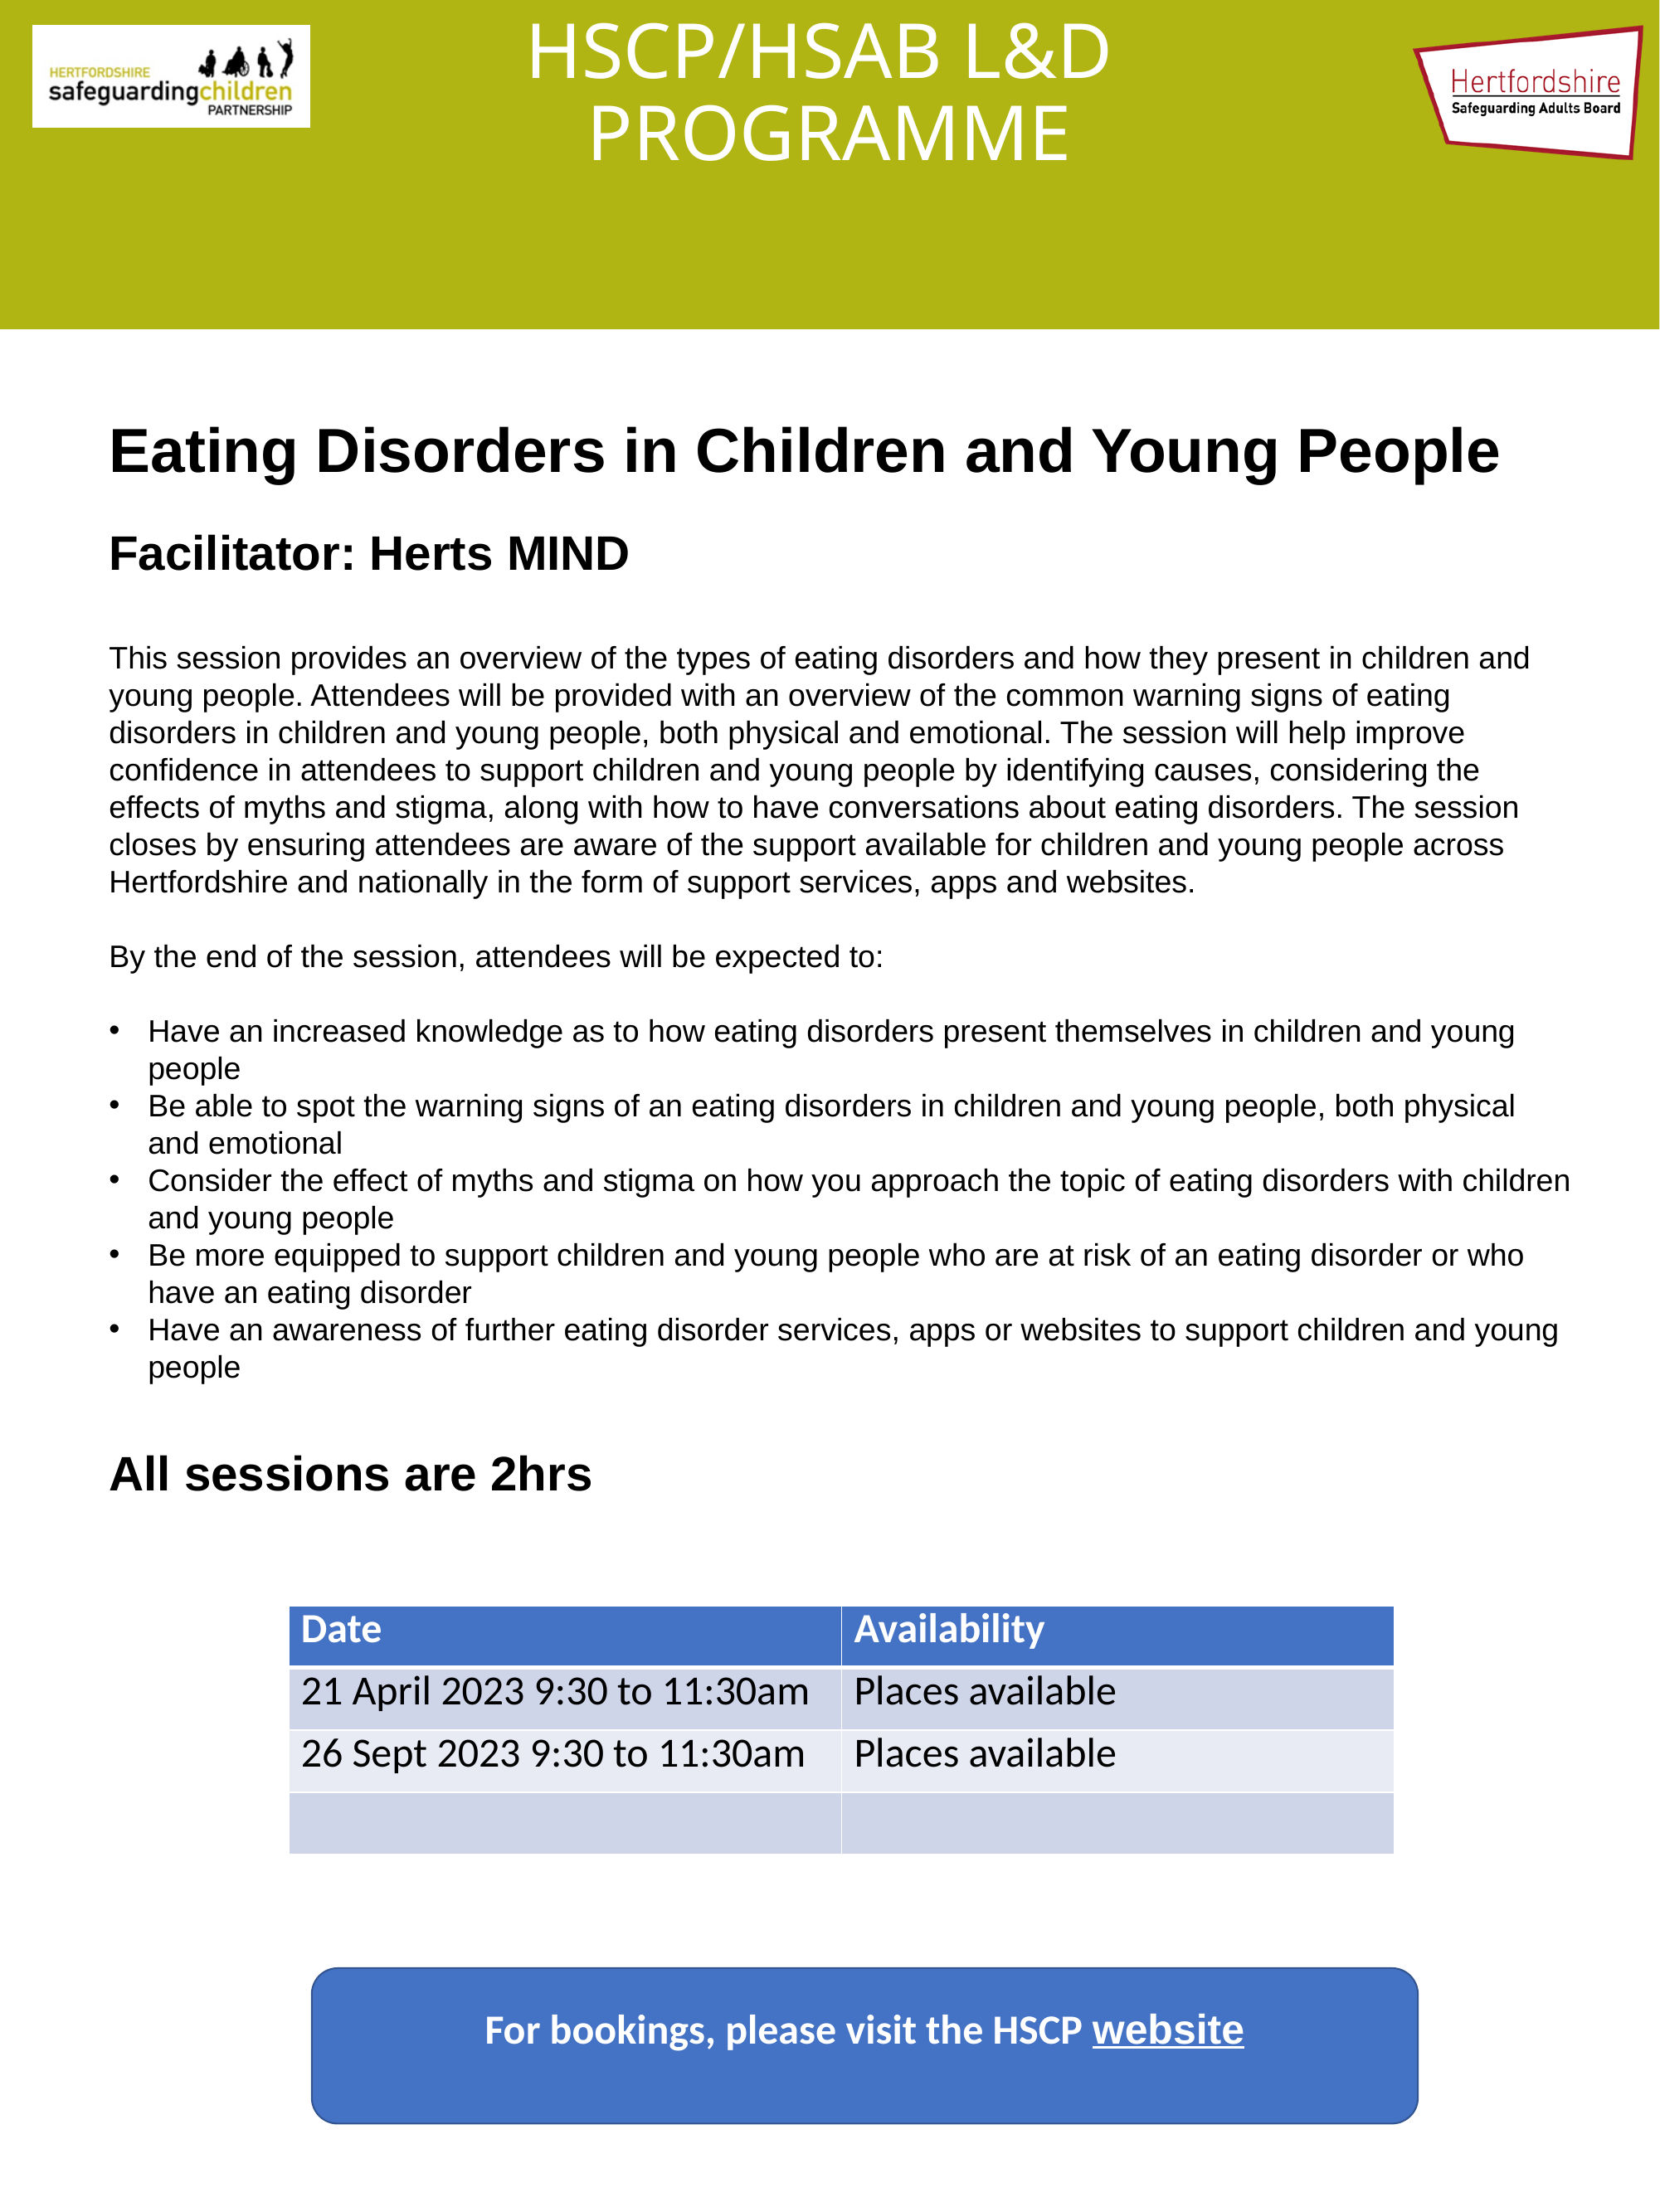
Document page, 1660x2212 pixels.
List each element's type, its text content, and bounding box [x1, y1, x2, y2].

table_header Date [290, 1607, 841, 1665]
text_box For bookings, please visit the HSCP website [310, 1966, 1419, 2125]
table_cell 26 Sept 2023 9:30 to 11:30am [290, 1731, 841, 1791]
text_box Eating Disorders in Children and Young People Facilitator: Herts MIND This session provides an overview of the types of eating disorders and how they present in children and young people. Attendees will be provided with an overview of the common warning signs of eating disorders in children and young people, both physical and emotional. The session will help improve confidence in attendees to support children and young people by identifying causes, considering the effects of myths and stigma, along with how to have conversations about eating disorders. The session closes by ensuring attendees are aware of the support available for children and young people across Hertfordshire and nationally in the form of support services, apps and websites. By the end of the session, attendees will be expected to: Have an increased knowledge as to how eating disorders present themselves in children and young people Be able to spot the warning signs of an eating disorders in children and young people, both physical and emotional Consider the effect of myths and stigma on how you approach the topic of eating disorders with children and young people Be more equipped to support children and young people who are at risk of an eating disorder or who have an eating disorder Have an awareness of further eating disorder services, apps or websites to support children and young people All sessions are 2hrs [96, 403, 1587, 1602]
table_cell Places available [842, 1731, 1394, 1791]
table_cell Places available [842, 1670, 1394, 1729]
table_cell 21 April 2023 9:30 to 11:30am [290, 1670, 841, 1729]
table_cell [290, 1793, 841, 1854]
title HSCP/HSAB L&D PROGRAMME [0, 6, 1659, 288]
table_cell [842, 1793, 1394, 1854]
table_header Availability [842, 1607, 1394, 1665]
